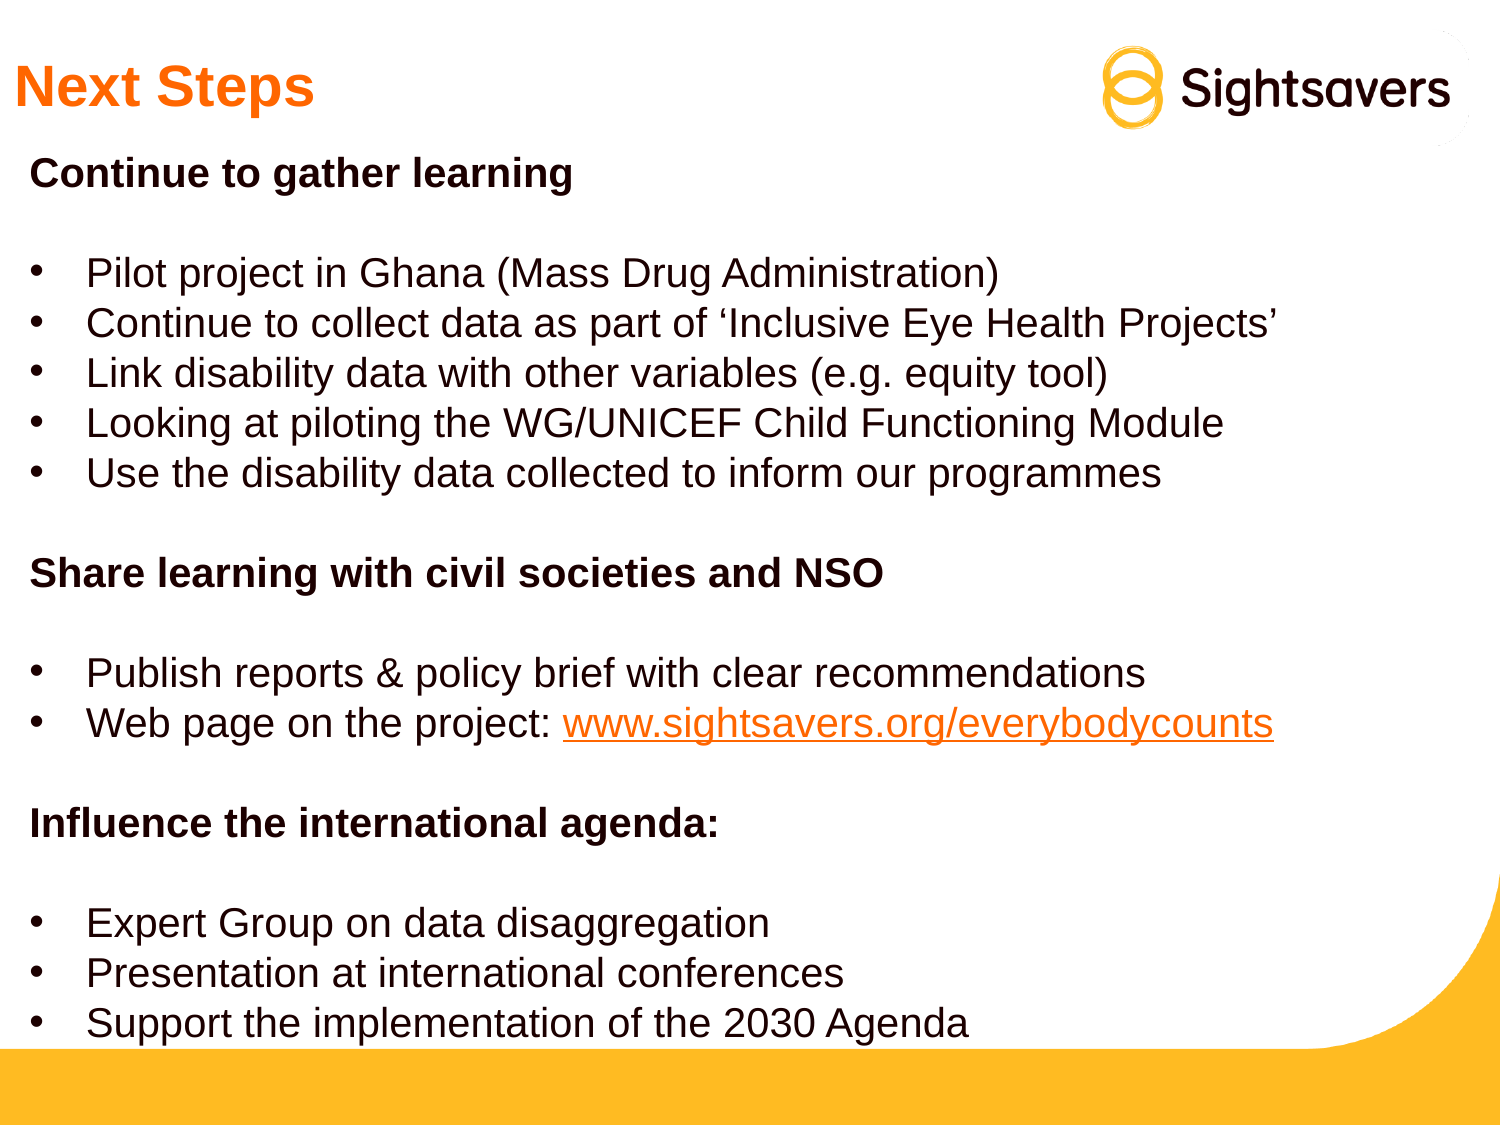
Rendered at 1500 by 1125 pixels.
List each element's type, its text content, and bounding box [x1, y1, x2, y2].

list Continue to gather learning Pilot project in Ghana (Mass Drug Administration) Continue to collect data as part of ‘Inclusive Eye Health Projects’ Link disability data with other variables (e.g. equity tool) Looking at piloting the WG/UNICEF Child Functioning Module Use the disability data collected to inform our programmes Share learning with civil societies and NSO Publish reports & policy brief with clear recommendations Web page on the project: www.sightsavers.org/everybodycounts Influence the international agenda: Expert Group on data disaggregation Presentation at international conferences Support the implementation of the 2030 Agenda [29, 145, 1471, 1094]
title Next Steps [14, 47, 999, 126]
picture [0, 0, 1500, 1125]
